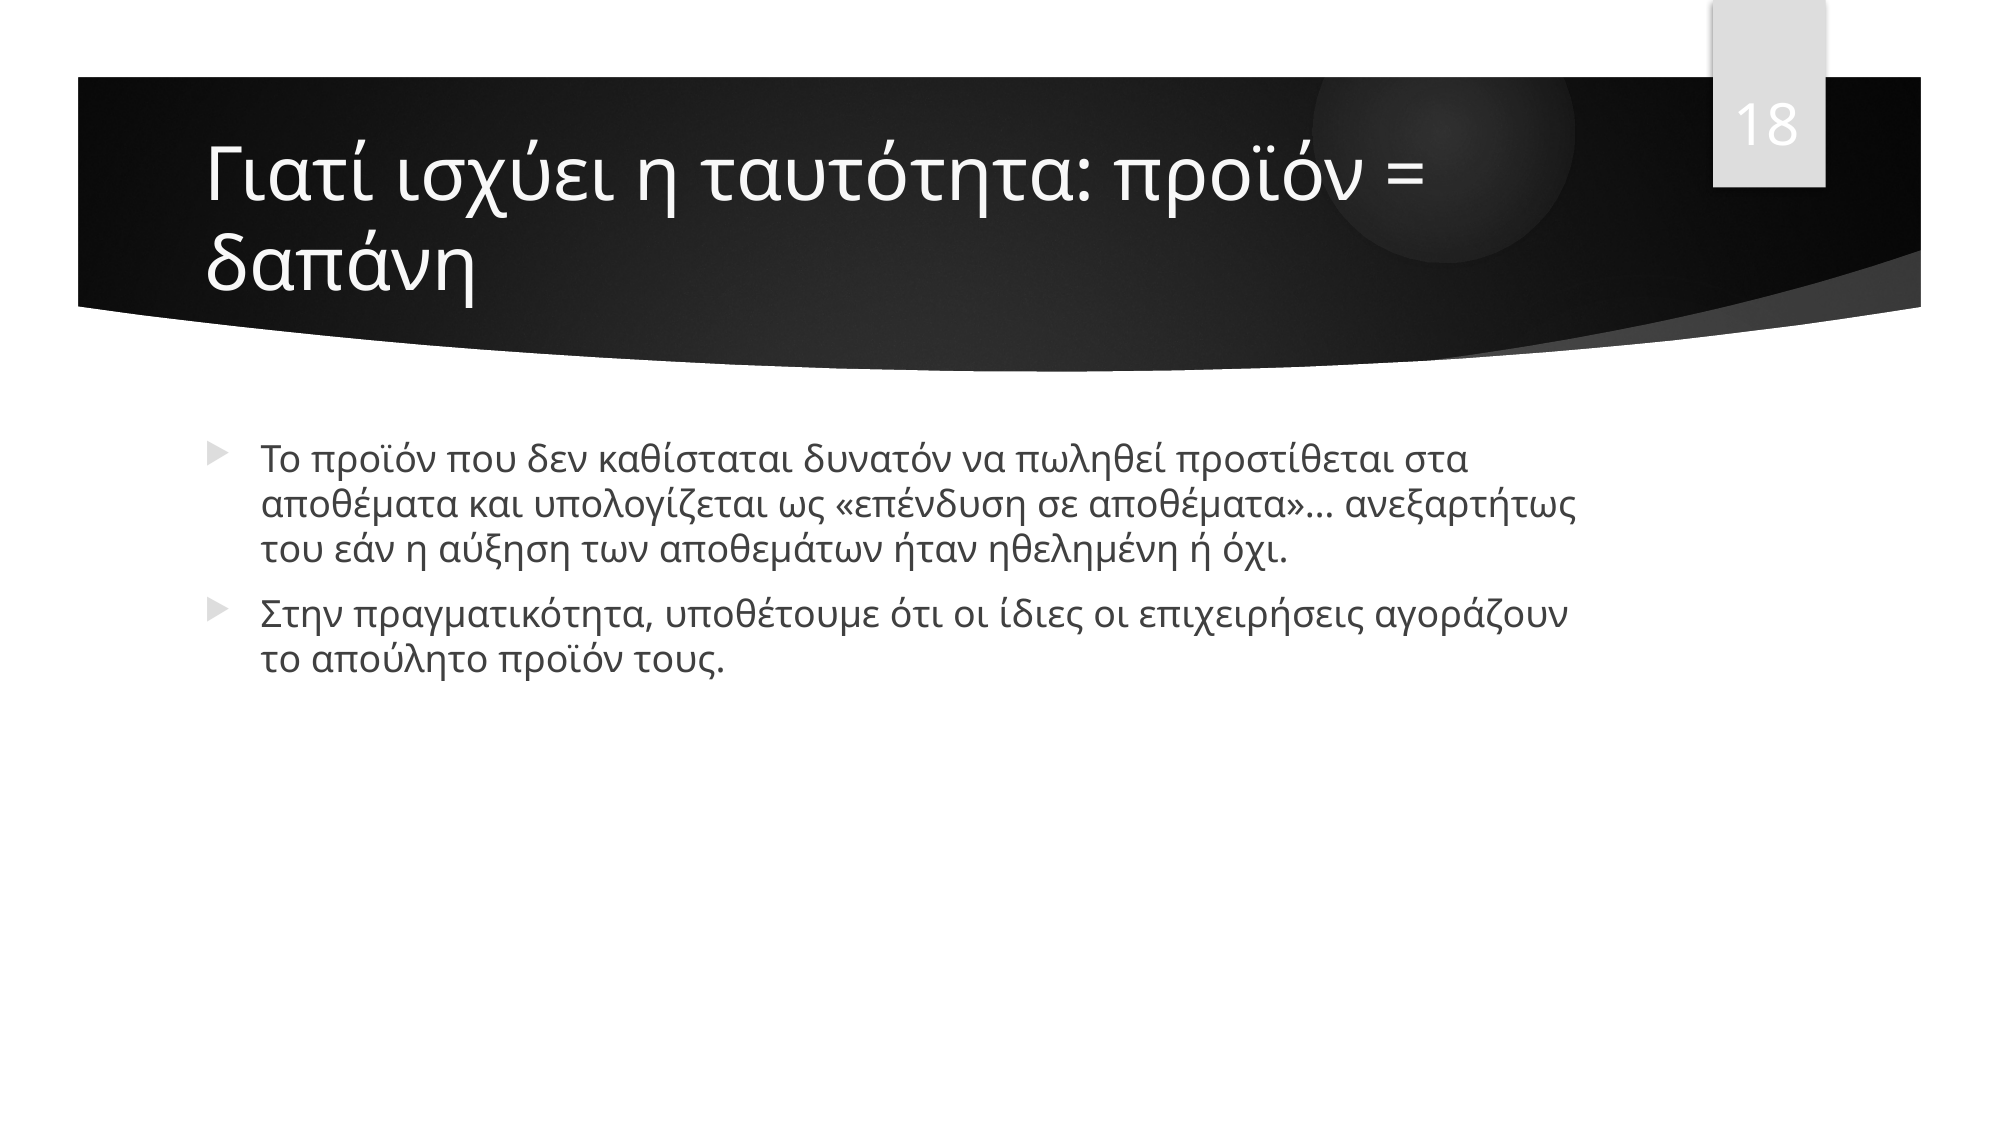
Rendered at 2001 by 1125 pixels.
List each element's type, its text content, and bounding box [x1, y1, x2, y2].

title Γιατί ισχύει η ταυτότητα: προϊόν = δαπάνη [189, 155, 1627, 275]
slide_number 18 [1698, 48, 1836, 175]
list Το προϊόν που δεν καθίσταται δυνατόν να πωληθεί προστίθεται στα αποθέματα και υπολογίζεται ως «επένδυση σε αποθέματα»… ανεξαρτήτως του εάν η αύξηση των αποθεμάτων ήταν ηθελημένη ή όχι. Στην πραγματικότητα, υποθέτουμε ότι οι ίδιες οι επιχειρήσεις αγοράζουν το απούλητο προϊόν τους. [189, 427, 1627, 988]
